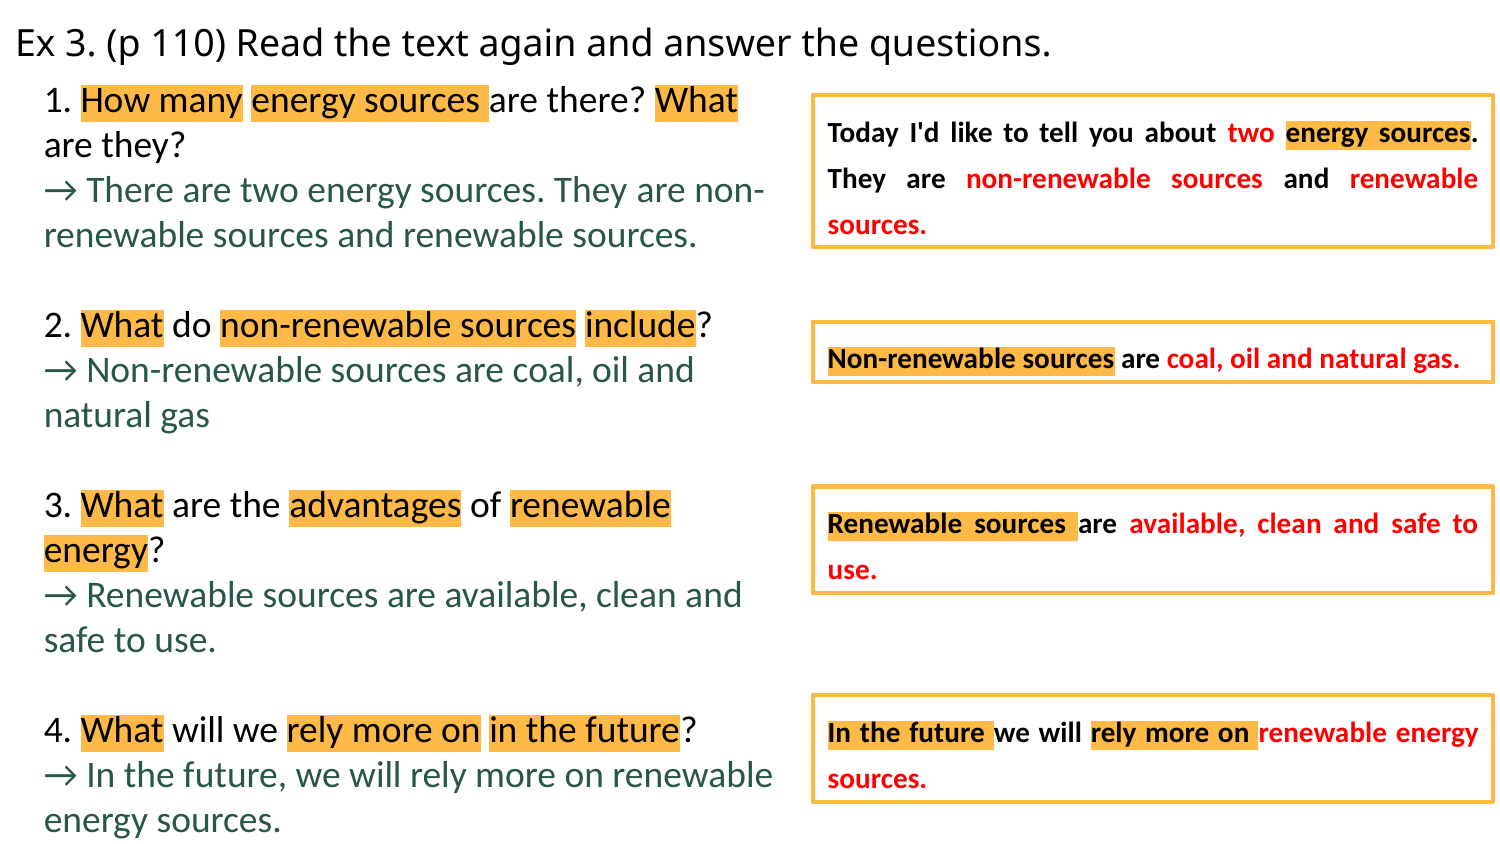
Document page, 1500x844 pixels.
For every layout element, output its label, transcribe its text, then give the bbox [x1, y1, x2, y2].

text_box Renewable sources are available, clean and safe to use. [811, 484, 1495, 595]
text_box 1. How many energy sources are there? What are they? → There are two energy sources. They are non-renewable sources and renewable sources. 2. What do non-renewable sources include? → Non-renewable sources are coal, oil and natural gas 3. What are the advantages of renewable energy? → Renewable sources are available, clean and safe to use. 4. What will we rely more on in the future? → In the future, we will rely more on renewable energy sources. [28, 67, 803, 844]
text_box Non-renewable sources are coal, oil and natural gas. [811, 320, 1495, 384]
title Ex 3. (p 110) Read the text again and answer the questions. [0, 0, 1263, 82]
text_box In the future we will rely more on renewable energy sources. [811, 693, 1495, 804]
text_box Today I'd like to tell you about two energy sources. They are non-renewable sources and renewable sources. [811, 93, 1495, 249]
